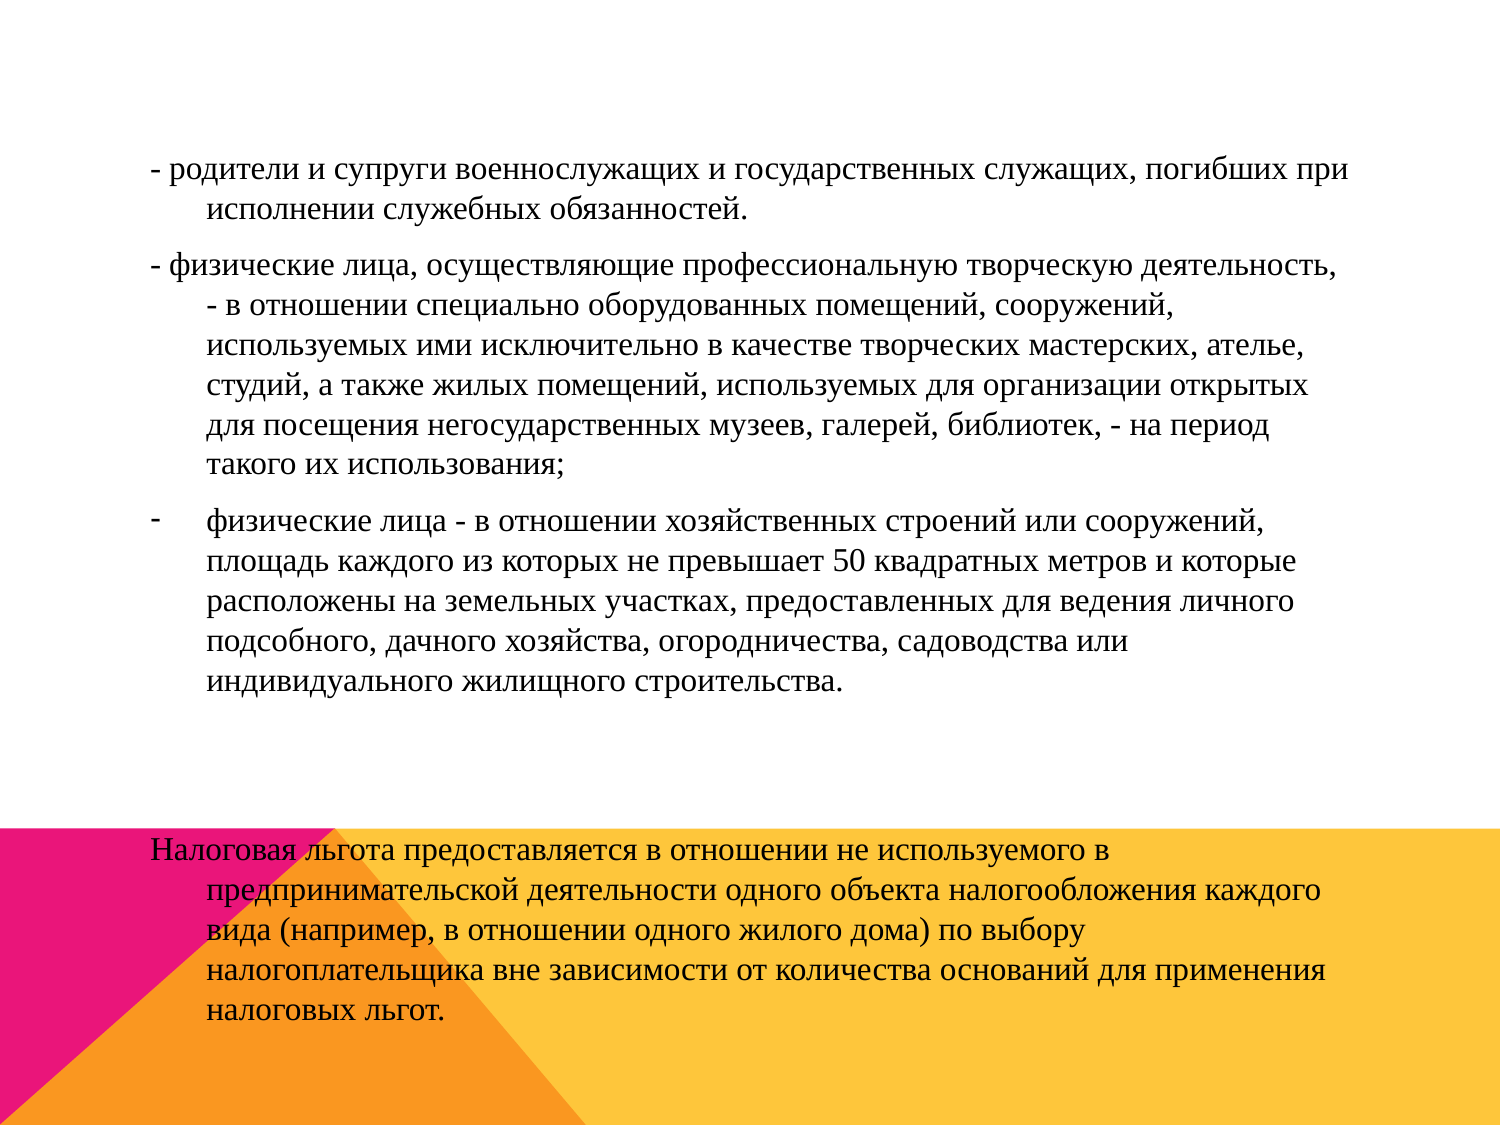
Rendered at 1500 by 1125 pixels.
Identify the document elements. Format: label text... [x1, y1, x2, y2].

list - родители и супруги военнослужащих и государственных служащих, погибших при исполнении служебных обязанностей. - физические лица, осуществляющие профессиональную творческую деятельность, - в отношении специально оборудованных помещений, сооружений, используемых ими исключительно в качестве творческих мастерских, ателье, студий, а также жилых помещений, используемых для организации открытых для посещения негосударственных музеев, галерей, библиотек, - на период такого их использования; физические лица - в отношении хозяйственных строений или сооружений, площадь каждого из которых не превышает 50 квадратных метров и которые расположены на земельных участках, предоставленных для ведения личного подсобного, дачного хозяйства, огородничества, садоводства или индивидуального жилищного строительства. Налоговая льгота предоставляется в отношении не используемого в предпринимательской деятельности одного объекта налогообложения каждого вида (например, в отношении одного жилого дома) по выбору налогоплательщика вне зависимости от количества оснований для применения налоговых льгот. [135, 82, 1369, 1055]
